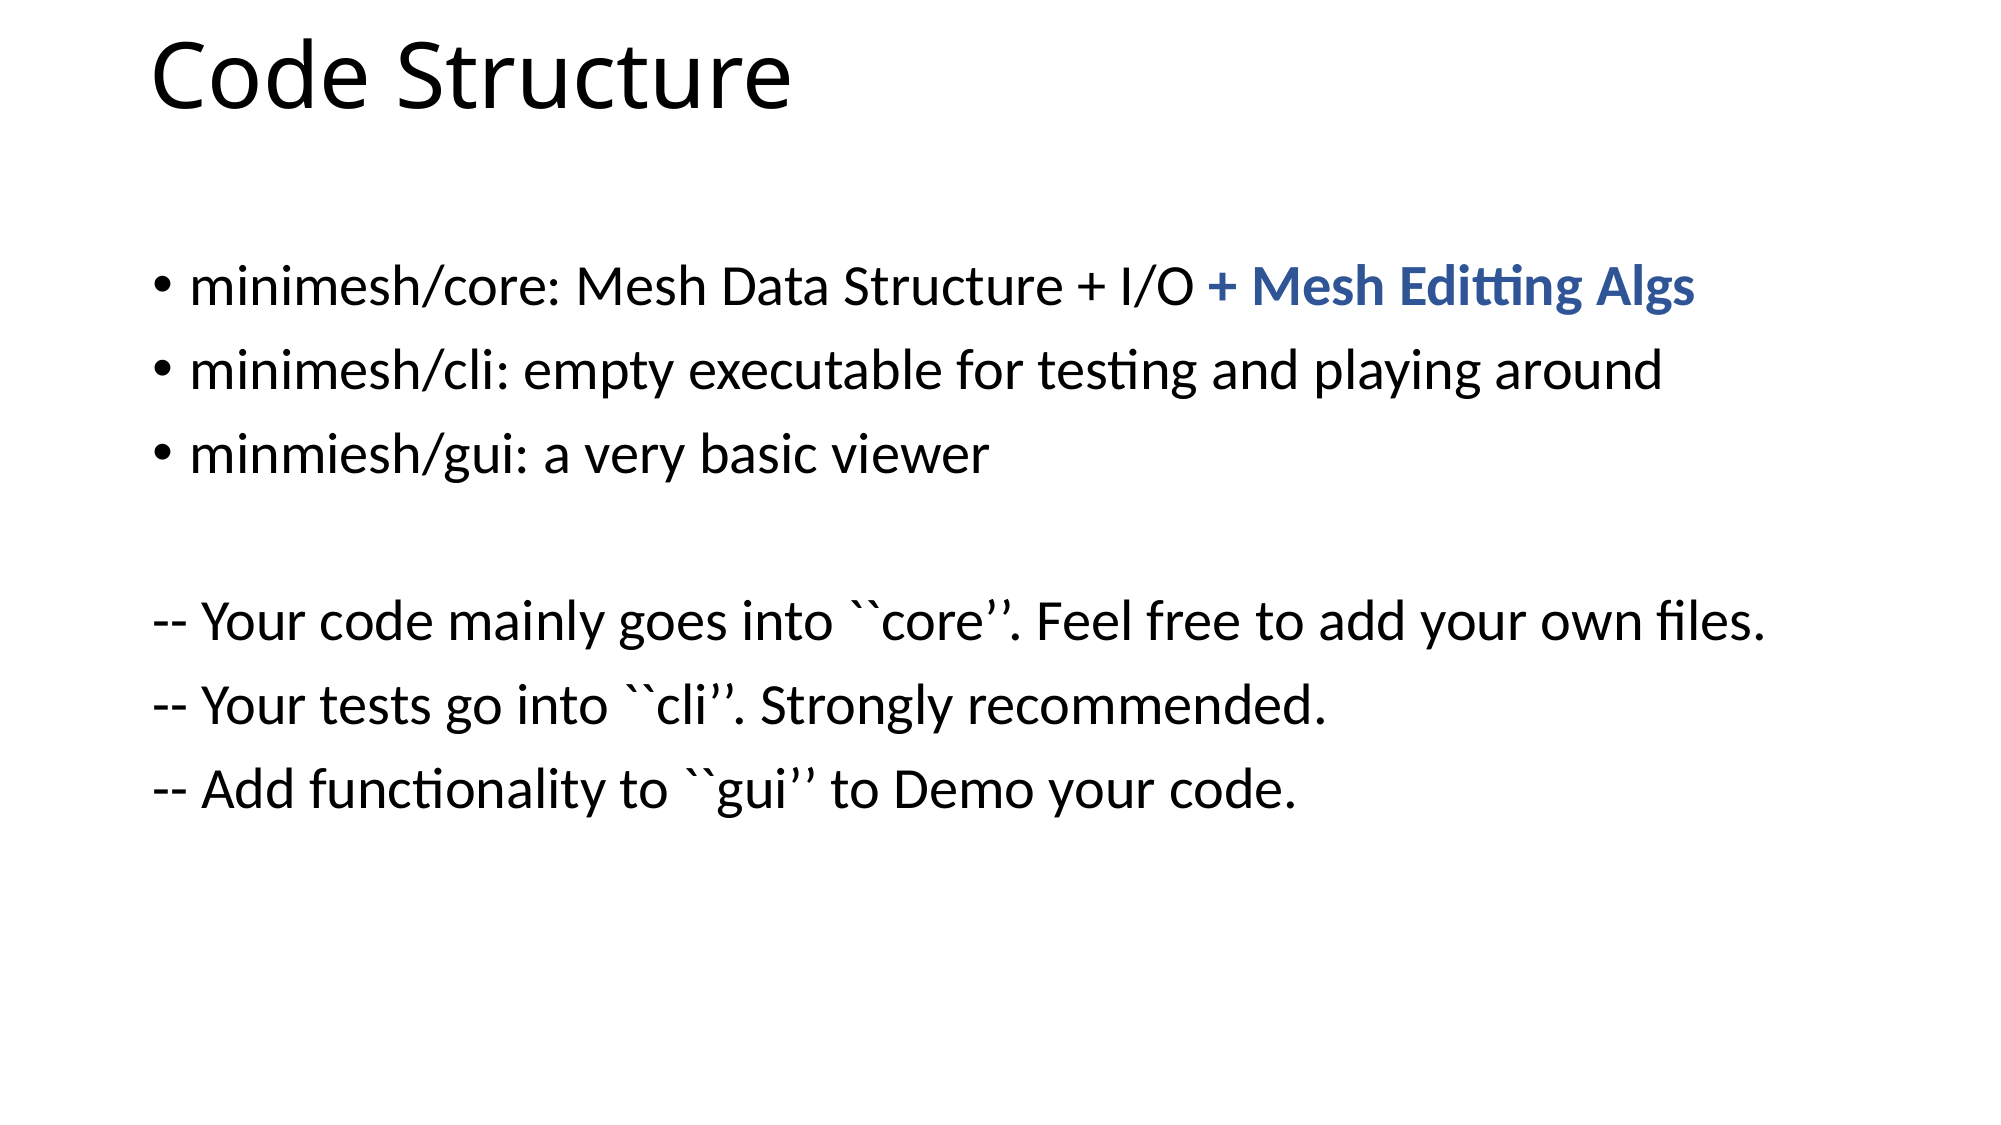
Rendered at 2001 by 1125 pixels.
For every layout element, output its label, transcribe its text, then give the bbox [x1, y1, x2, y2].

list minimesh/core: Mesh Data Structure + I/O + Mesh Editting Algs minimesh/cli: empty executable for testing and playing around minmiesh/gui: a very basic viewer -- Your code mainly goes into ``core’’. Feel free to add your own files. -- Your tests go into ``cli’’. Strongly recommended. -- Add functionality to ``gui’’ to Demo your code. [137, 156, 1863, 992]
title Code Structure [134, 19, 1860, 138]
